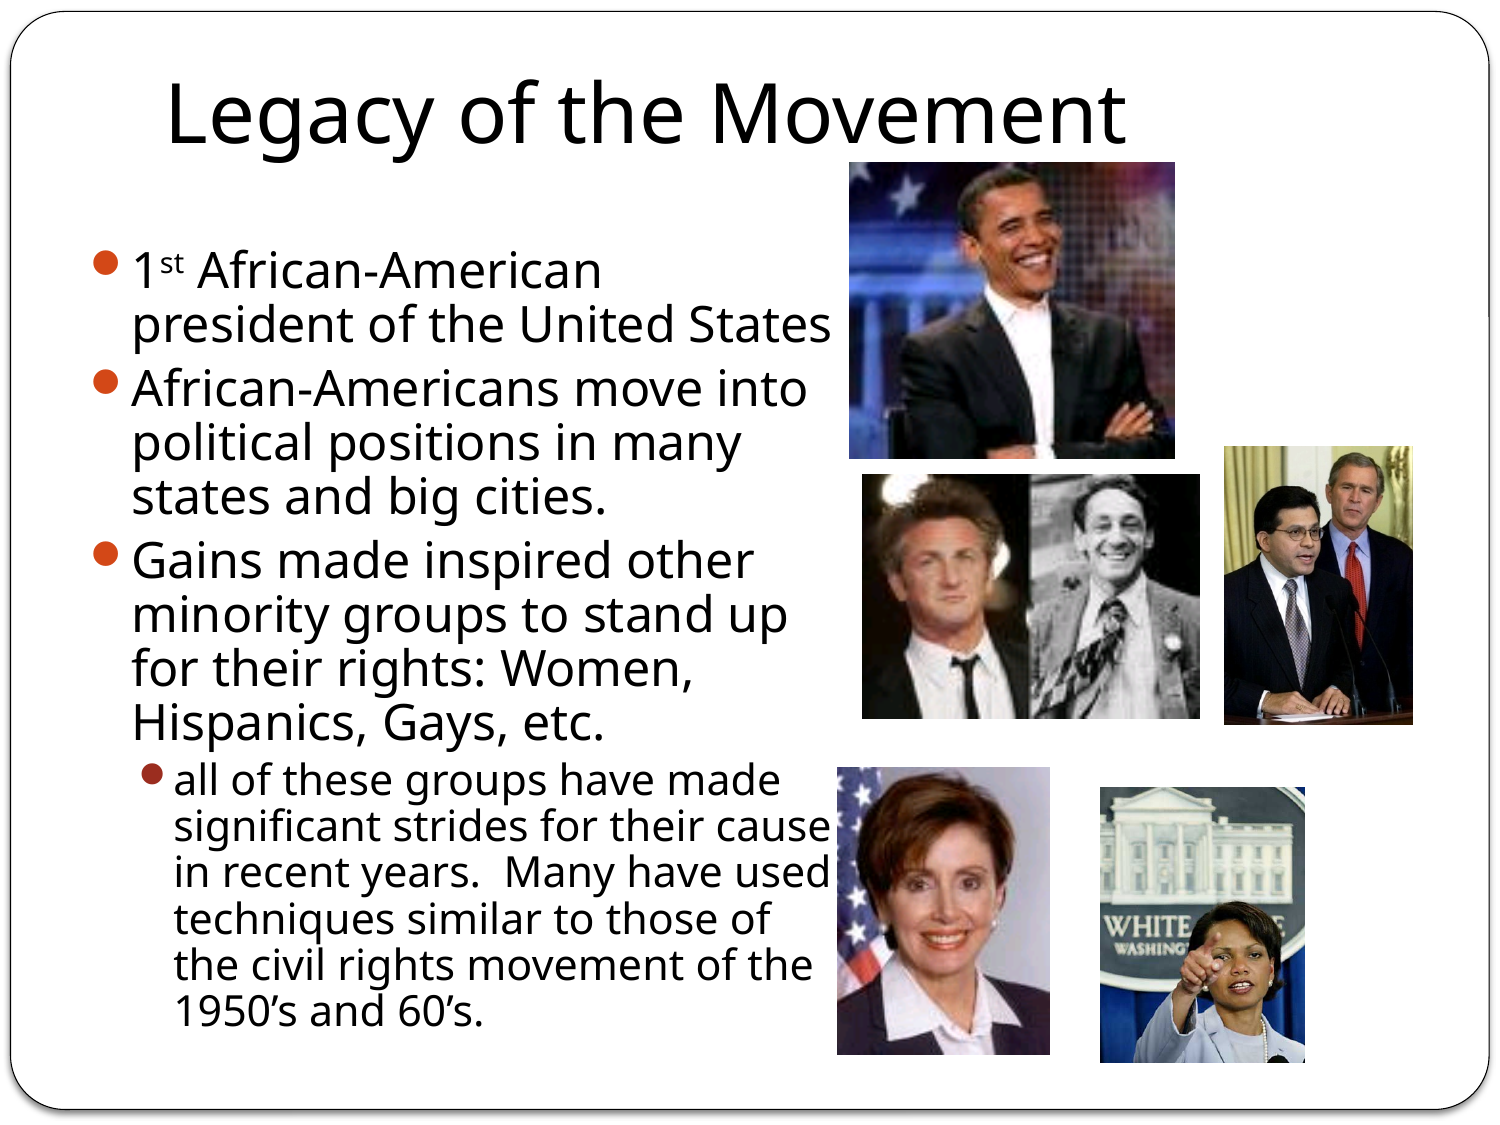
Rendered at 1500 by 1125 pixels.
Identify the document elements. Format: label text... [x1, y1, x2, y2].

picture [1224, 446, 1413, 726]
picture [862, 474, 1200, 720]
picture [837, 767, 1051, 1055]
picture [1099, 787, 1305, 1063]
title Legacy of the Movement [150, 45, 1425, 175]
list 1st African-American president of the United States African-Americans move into political positions in many states and big cities. Gains made inspired other minority groups to stand up for their rights: Women, Hispanics, Gays, etc. all of these groups have made significant strides for their cause in recent years. Many have used techniques similar to those of the civil rights movement of the 1950’s and 60’s. [75, 237, 850, 1063]
picture [849, 162, 1176, 459]
